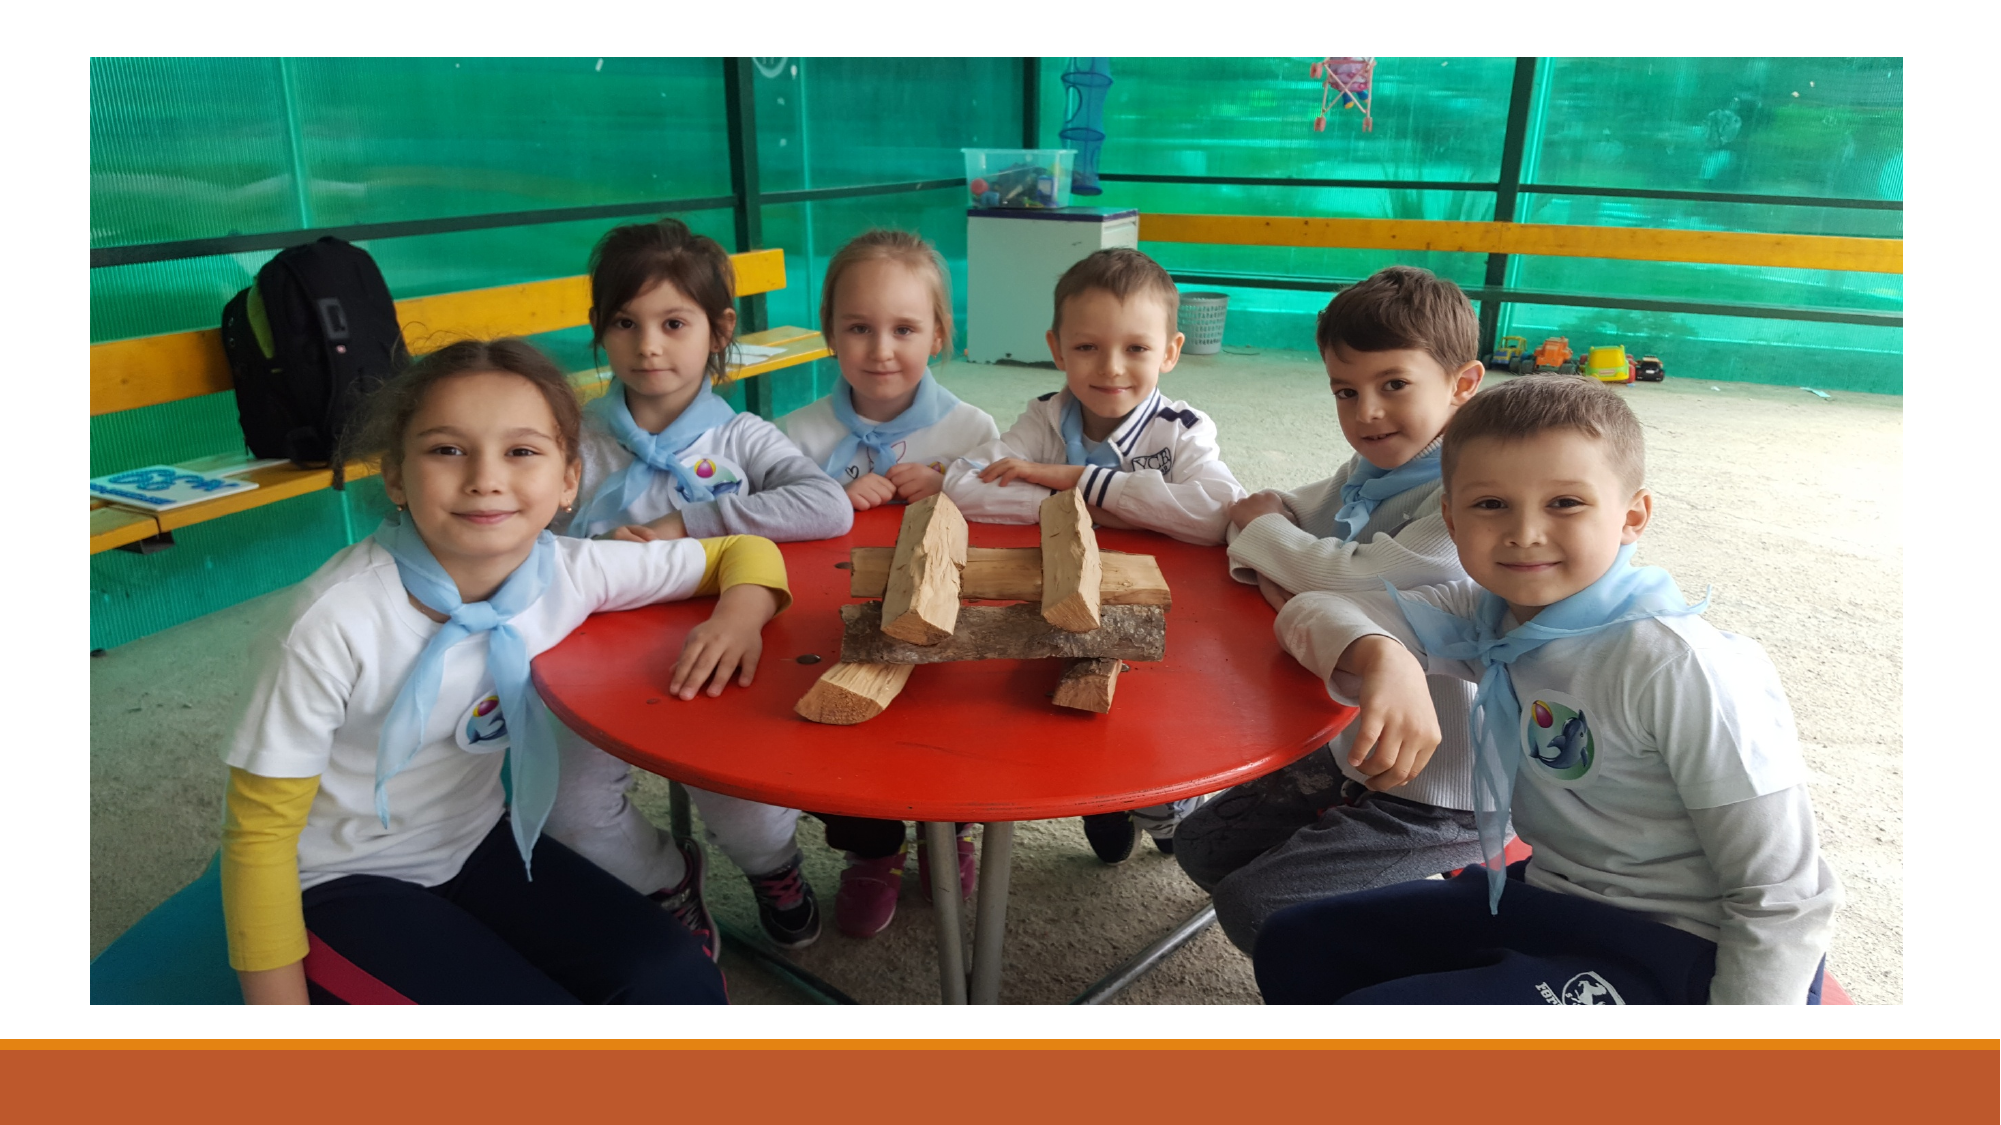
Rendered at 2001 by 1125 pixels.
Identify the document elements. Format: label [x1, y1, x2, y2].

list [89, 57, 1904, 1006]
